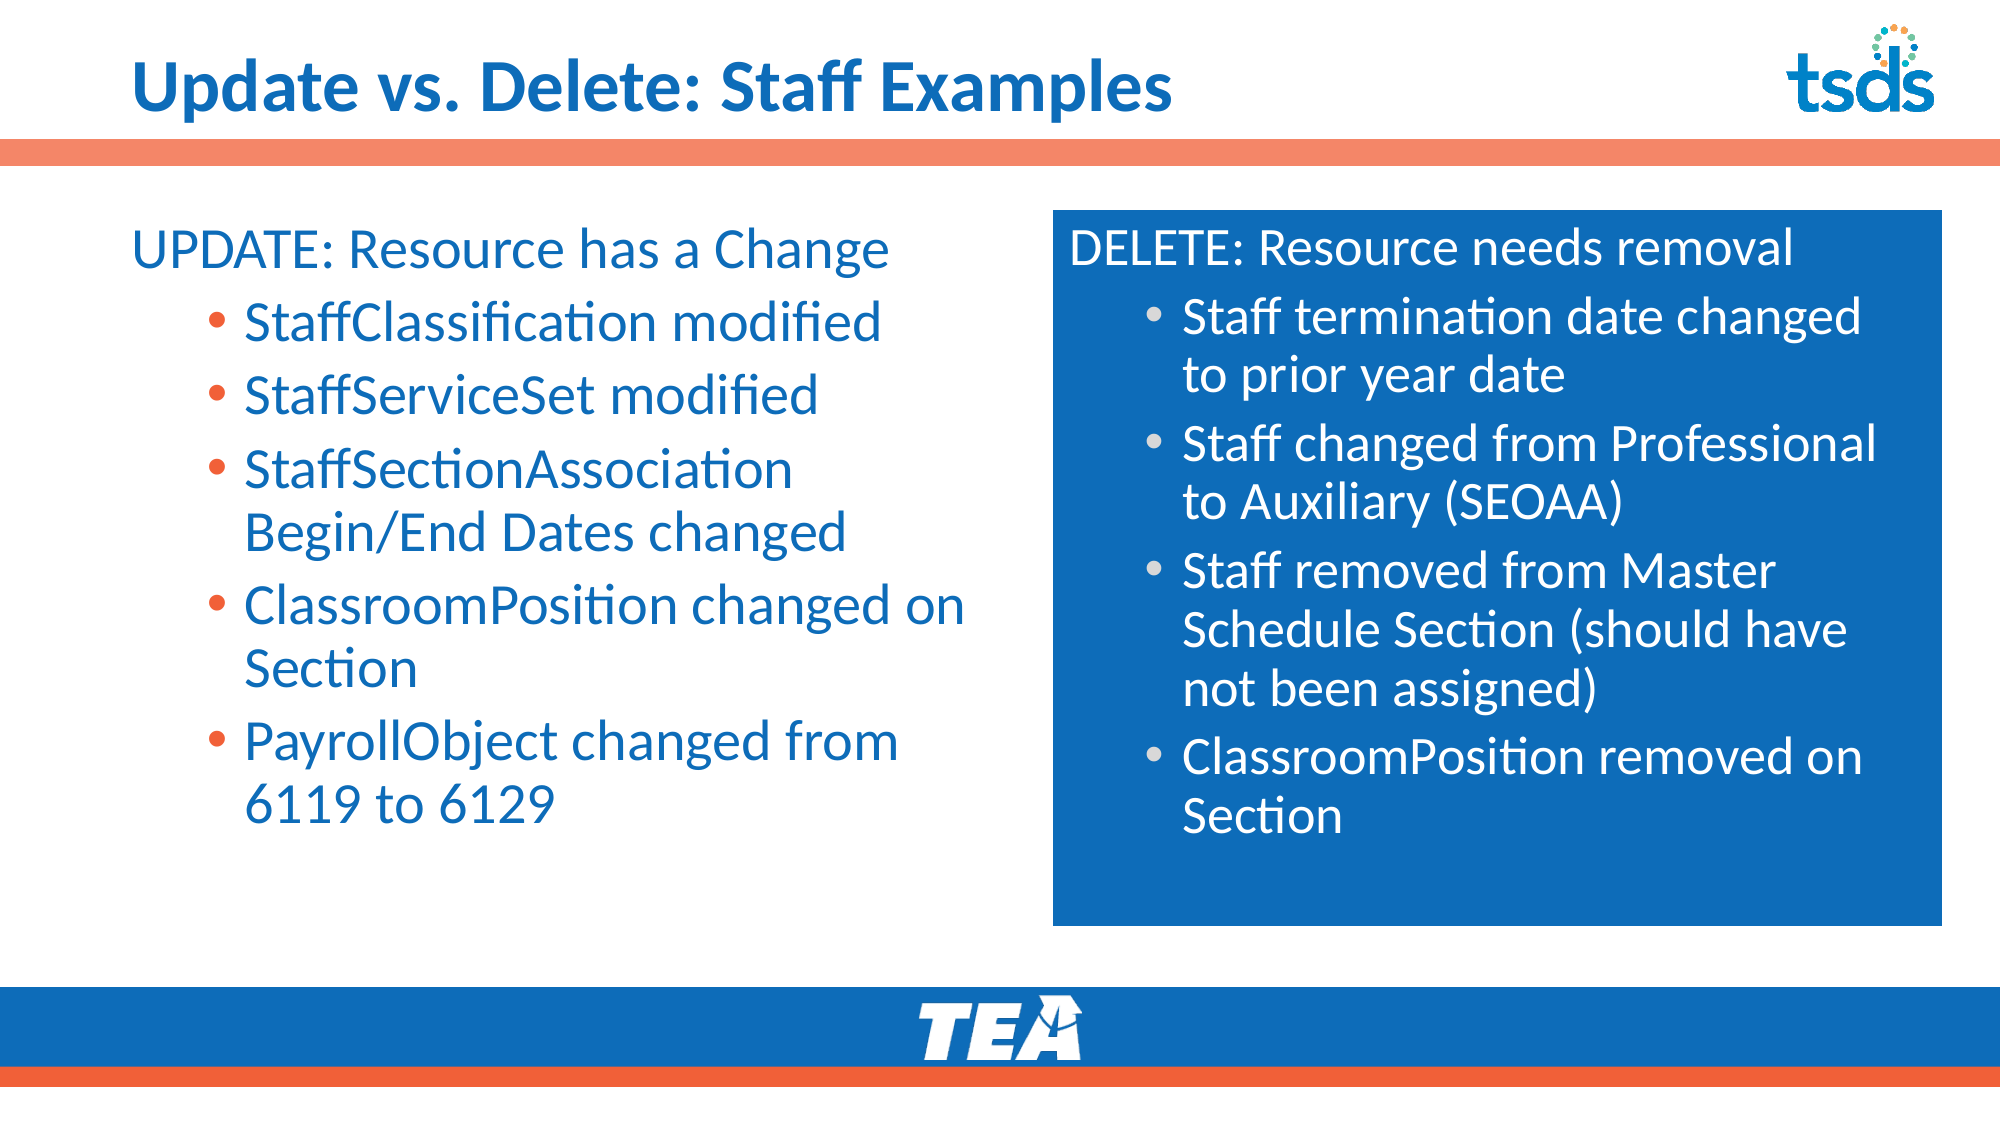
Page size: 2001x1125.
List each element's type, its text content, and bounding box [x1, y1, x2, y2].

title Update vs. Delete: Staff Examples [116, 25, 1942, 138]
text_box [0, 138, 2000, 167]
list UPDATE: Resource has a Change StaffClassification modified StaffServiceSet modified StaffSectionAssociation Begin/End Dates changed ClassroomPosition changed on Section PayrollObject changed from 6119 to 6129 [116, 210, 1000, 925]
picture [918, 994, 1082, 1060]
list DELETE: Resource needs removal Staff termination date changed to prior year date Staff changed from Professional to Auxiliary (SEOAA) Staff removed from Master Schedule Section (should have not been assigned) ClassroomPosition removed on Section [1054, 210, 1938, 925]
